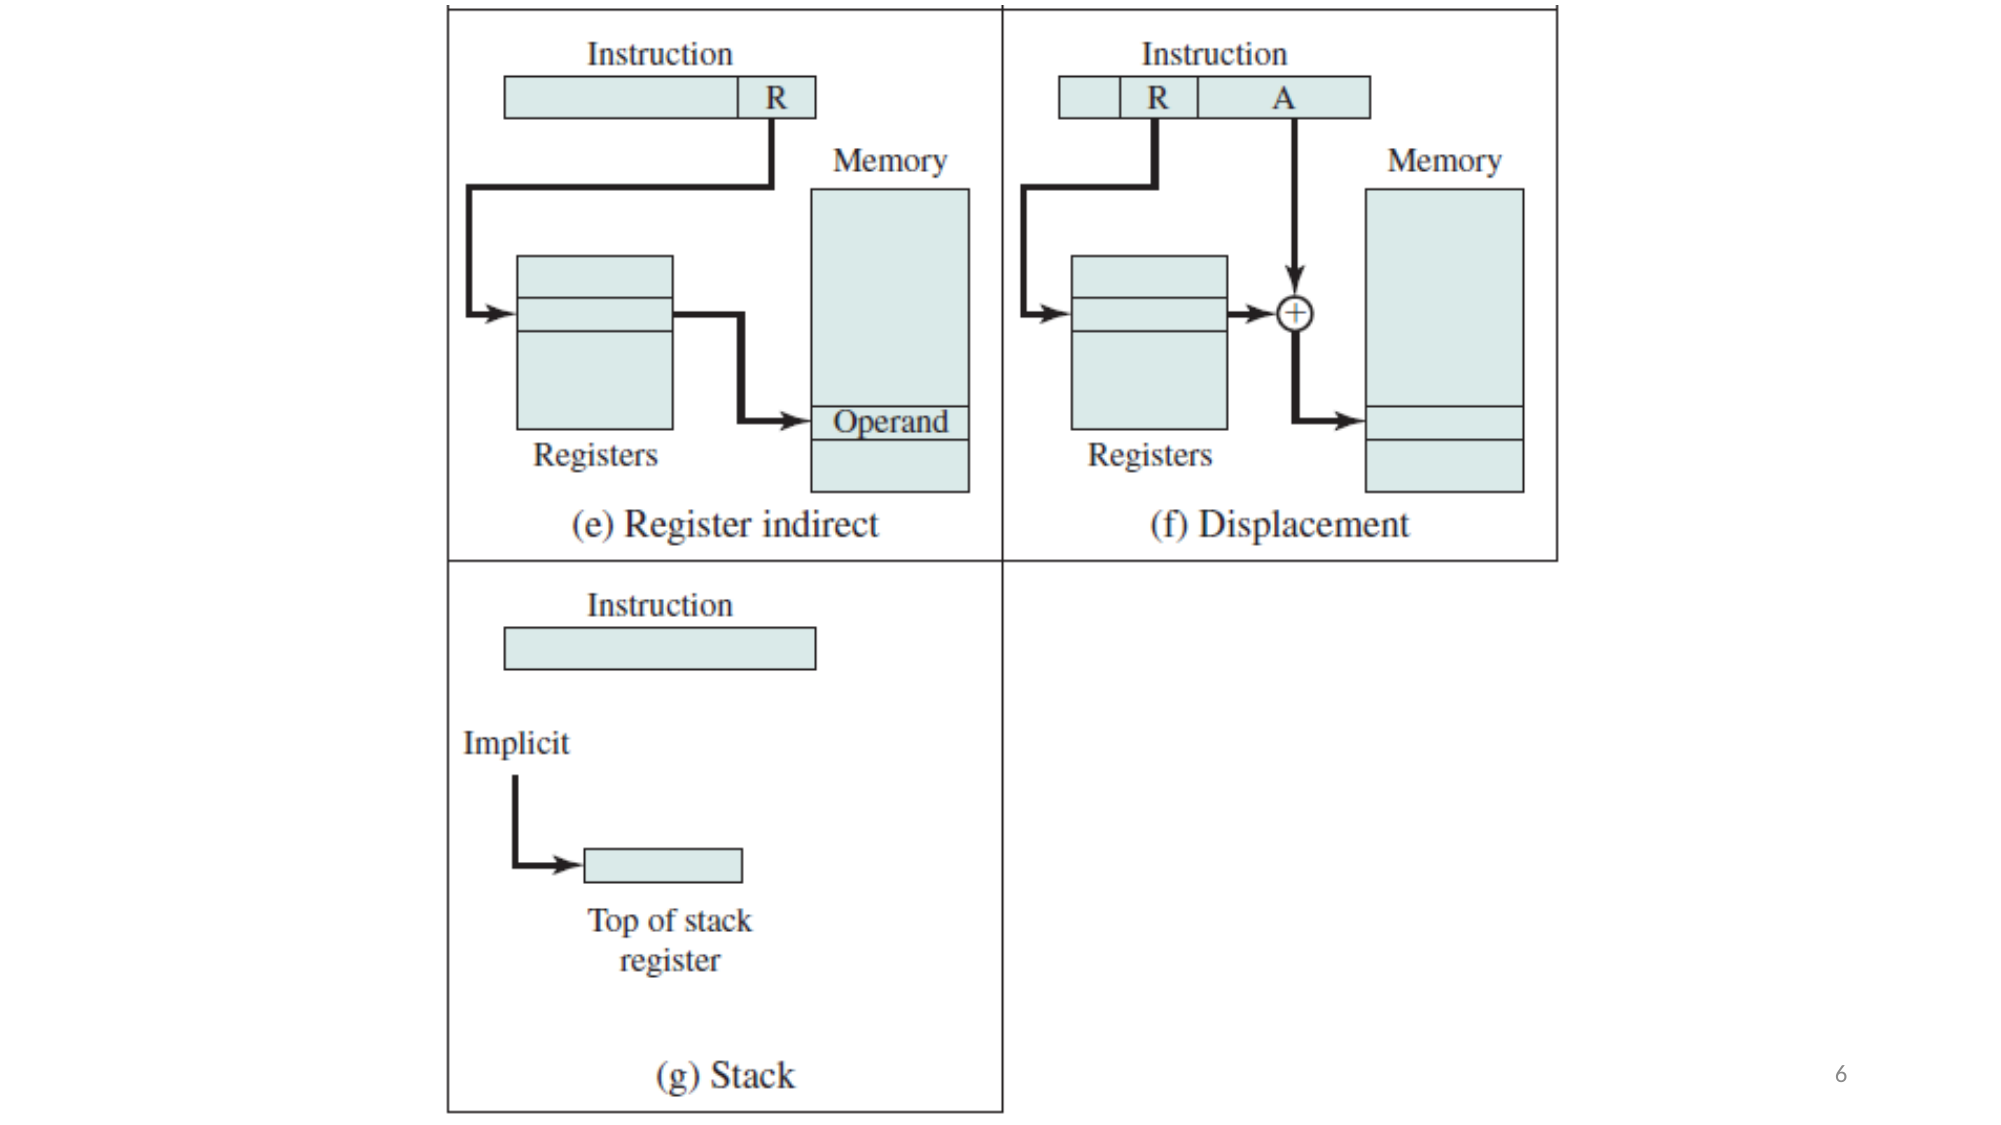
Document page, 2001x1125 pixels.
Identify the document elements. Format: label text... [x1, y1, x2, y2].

slide_number 6 [1563, 1042, 1863, 1103]
picture [437, 5, 1563, 1120]
